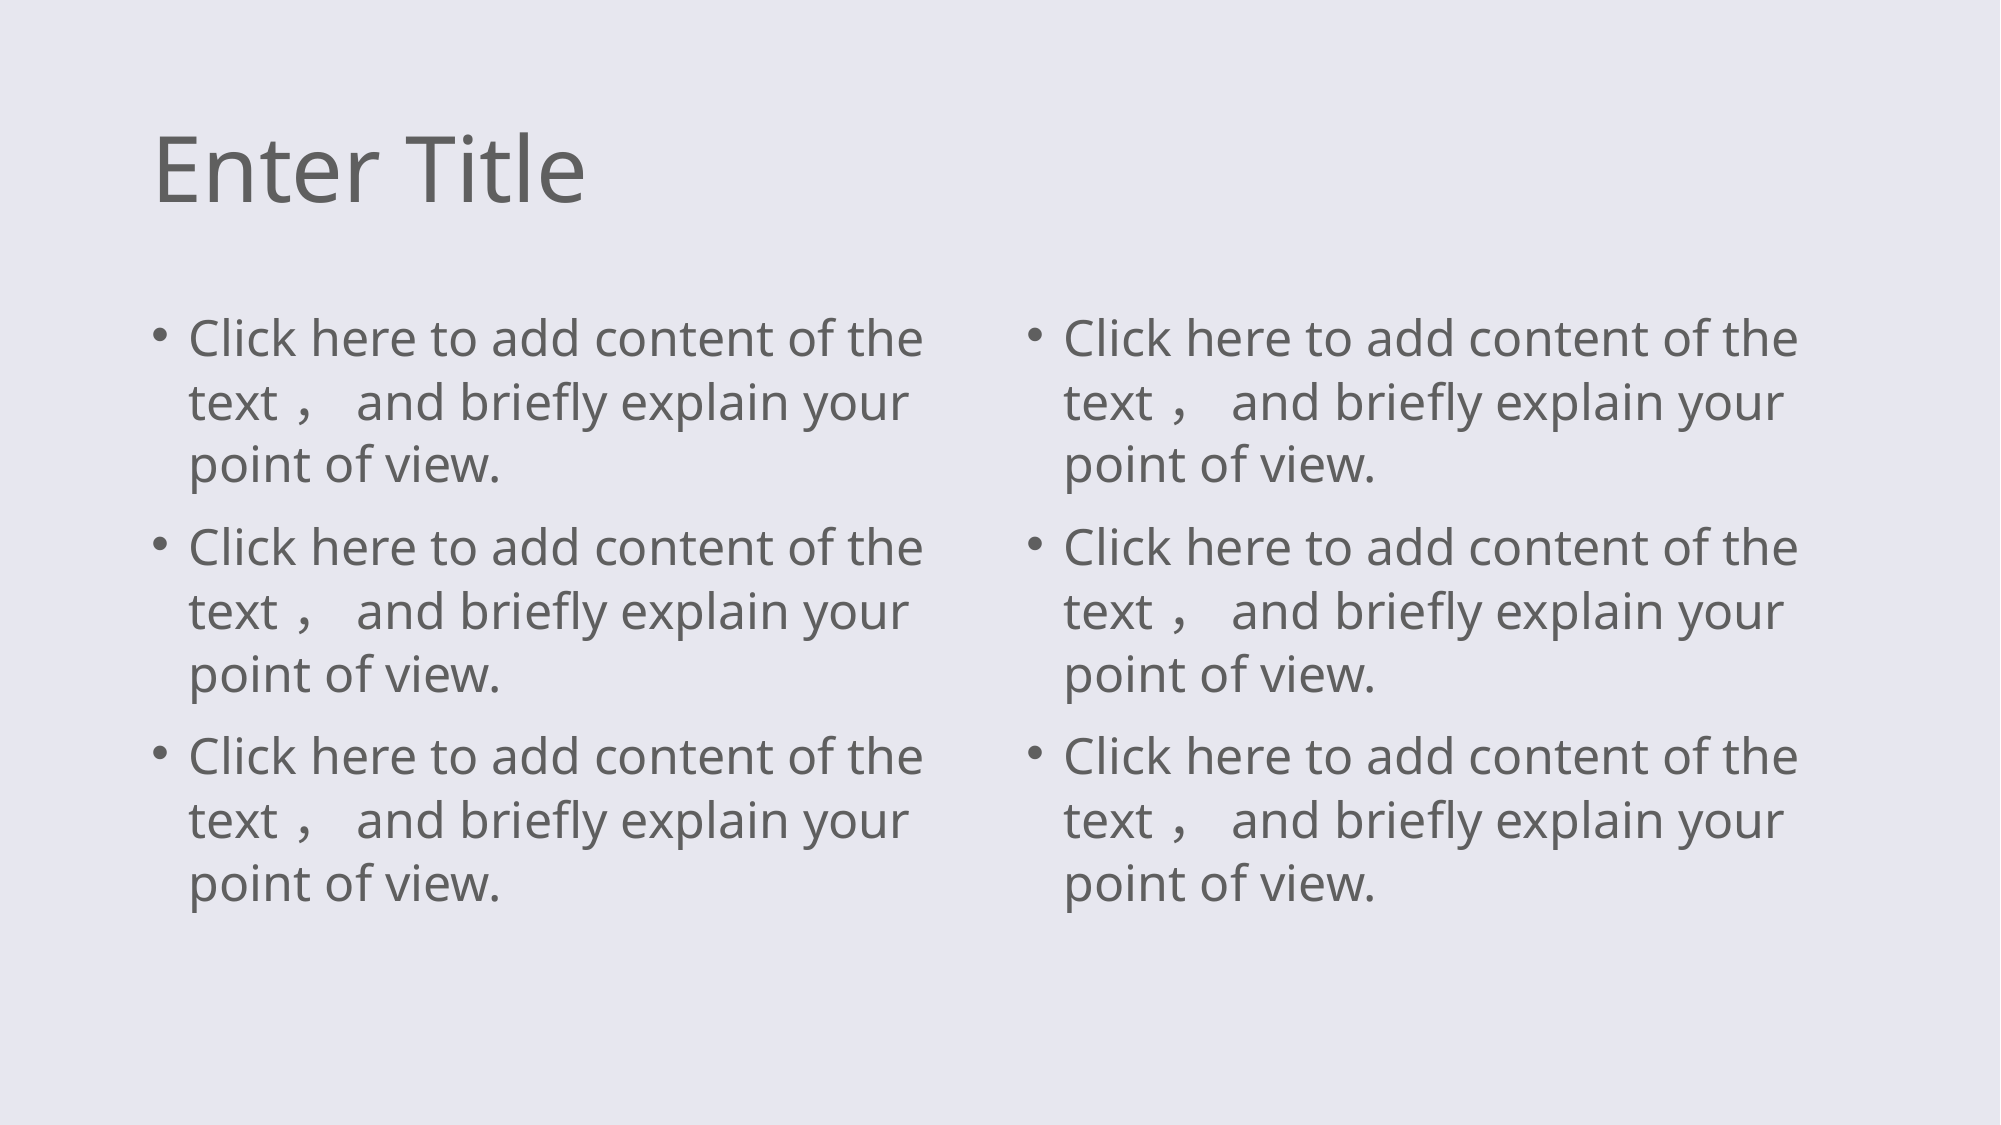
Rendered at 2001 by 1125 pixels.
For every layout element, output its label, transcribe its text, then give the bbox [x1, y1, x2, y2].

text_box Click here to add content of the text，and briefly explain your point of view. Click here to add content of the text，and briefly explain your point of view. Click here to add content of the text，and briefly explain your point of view. [136, 299, 987, 1014]
text_box Enter Title [136, 59, 1862, 277]
text_box Click here to add content of the text，and briefly explain your point of view. Click here to add content of the text，and briefly explain your point of view. Click here to add content of the text，and briefly explain your point of view. [1011, 299, 1862, 1014]
